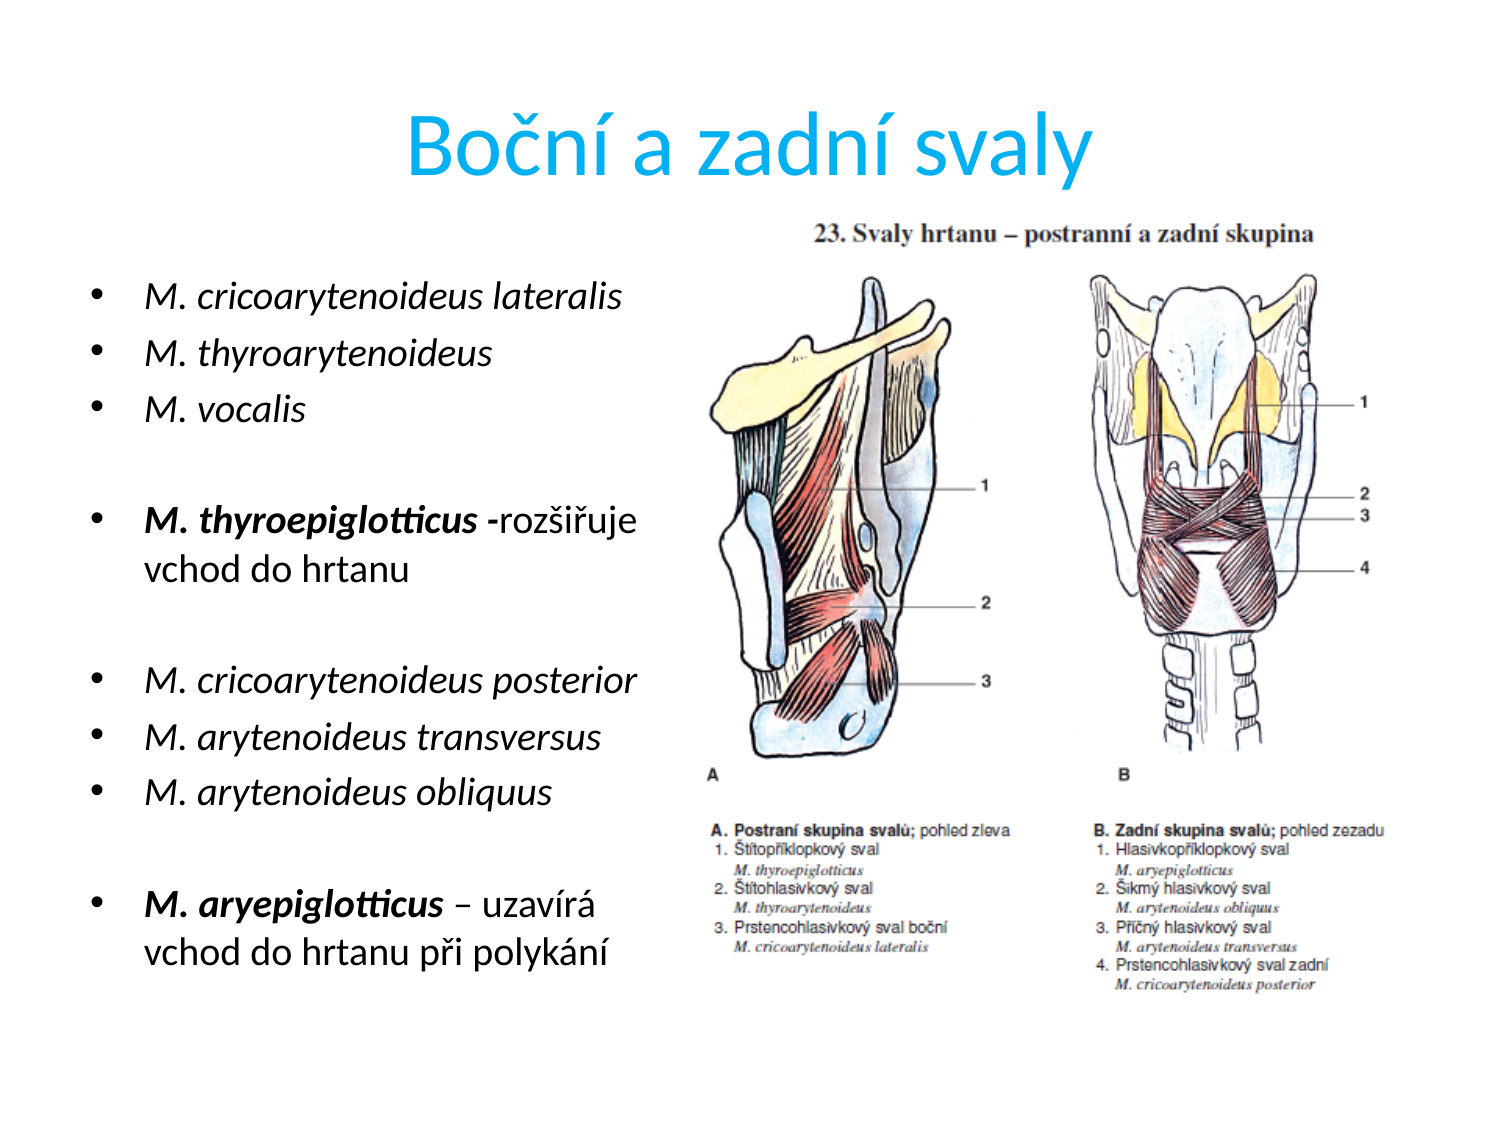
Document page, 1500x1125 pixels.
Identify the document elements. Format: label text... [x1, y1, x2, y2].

picture [678, 207, 1436, 1012]
title Boční a zadní svaly [75, 45, 1425, 233]
list M. cricoarytenoideus lateralis M. thyroarytenoideus M. vocalis M. thyroepiglotticus -rozšiřuje vchod do hrtanu M. cricoarytenoideus posterior M. arytenoideus transversus M. arytenoideus obliquus M. aryepiglotticus – uzavírá vchod do hrtanu při polykání [75, 262, 673, 1005]
